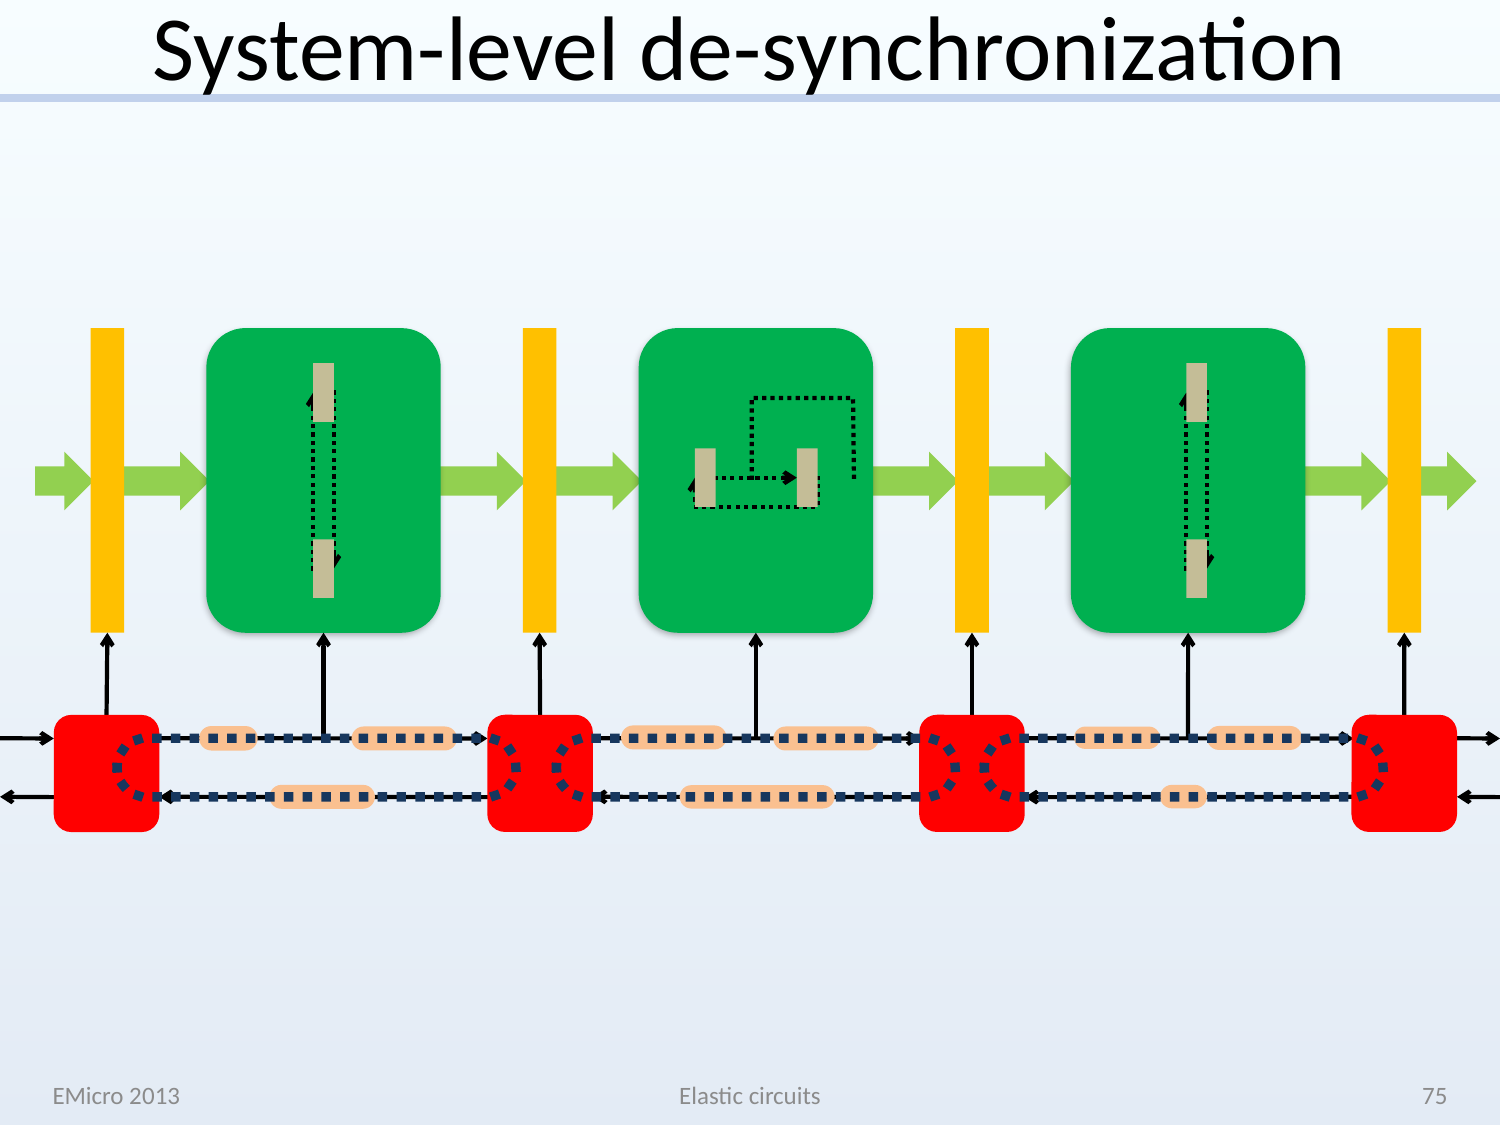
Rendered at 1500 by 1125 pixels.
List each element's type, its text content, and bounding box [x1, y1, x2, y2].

text_box [878, 451, 955, 511]
slide_number EMicro 2013 [37, 1065, 388, 1125]
text_box [1351, 714, 1458, 832]
text_box [1074, 726, 1159, 735]
text_box [313, 363, 334, 422]
text_box [1208, 725, 1301, 735]
text_box [90, 328, 125, 633]
text_box [125, 451, 200, 511]
slide_number 75 [1112, 1065, 1463, 1125]
text_box [1070, 328, 1306, 633]
text_box [796, 479, 818, 507]
footer Elastic circuits [512, 1065, 988, 1125]
text_box [53, 714, 160, 833]
text_box [313, 539, 334, 598]
text_box [557, 451, 633, 511]
text_box [919, 804, 1025, 832]
title System-level de-synchronization [74, 0, 1426, 88]
text_box [694, 482, 716, 507]
text_box [919, 714, 1025, 736]
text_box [116, 737, 1384, 798]
text_box [751, 397, 854, 478]
text_box [352, 726, 456, 735]
text_box [773, 726, 878, 735]
text_box [638, 328, 874, 633]
text_box [1186, 363, 1207, 422]
text_box [1387, 328, 1422, 633]
text_box [1422, 451, 1477, 511]
text_box [200, 726, 258, 735]
text_box [206, 328, 441, 633]
text_box [35, 451, 90, 511]
text_box [487, 804, 593, 832]
text_box [621, 725, 726, 735]
text_box [989, 451, 1065, 511]
text_box [955, 328, 989, 633]
text_box [487, 714, 593, 736]
text_box [445, 451, 522, 511]
text_box [1186, 539, 1207, 598]
text_box [522, 328, 557, 633]
text_box [1310, 451, 1387, 511]
text_box [694, 448, 716, 477]
